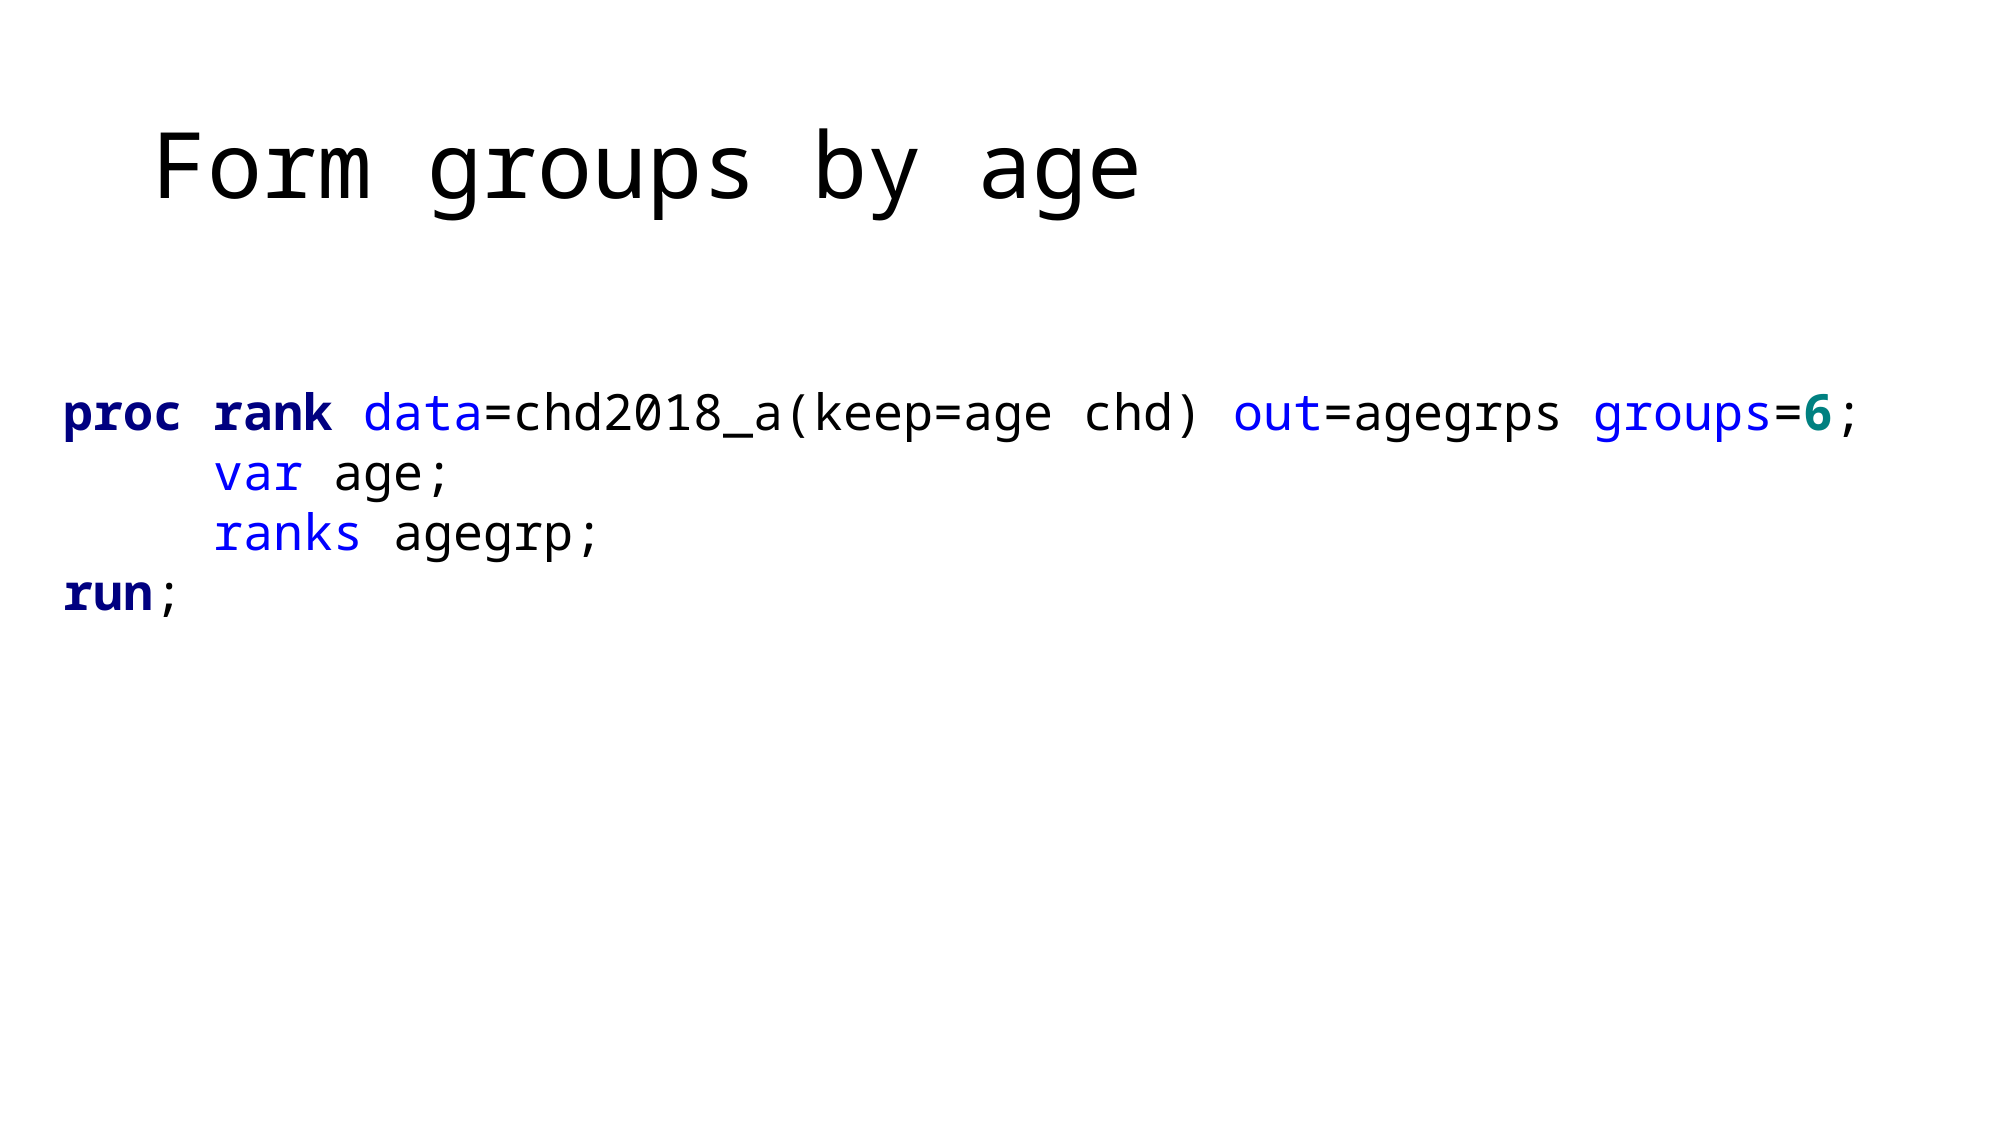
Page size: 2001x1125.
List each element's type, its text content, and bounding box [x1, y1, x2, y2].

title Form groups by age [137, 59, 1863, 278]
text_box proc rank data=chd2018_a(keep=age chd) out=agegrps groups=6; var age; ranks agegrp; run; [48, 373, 1954, 628]
